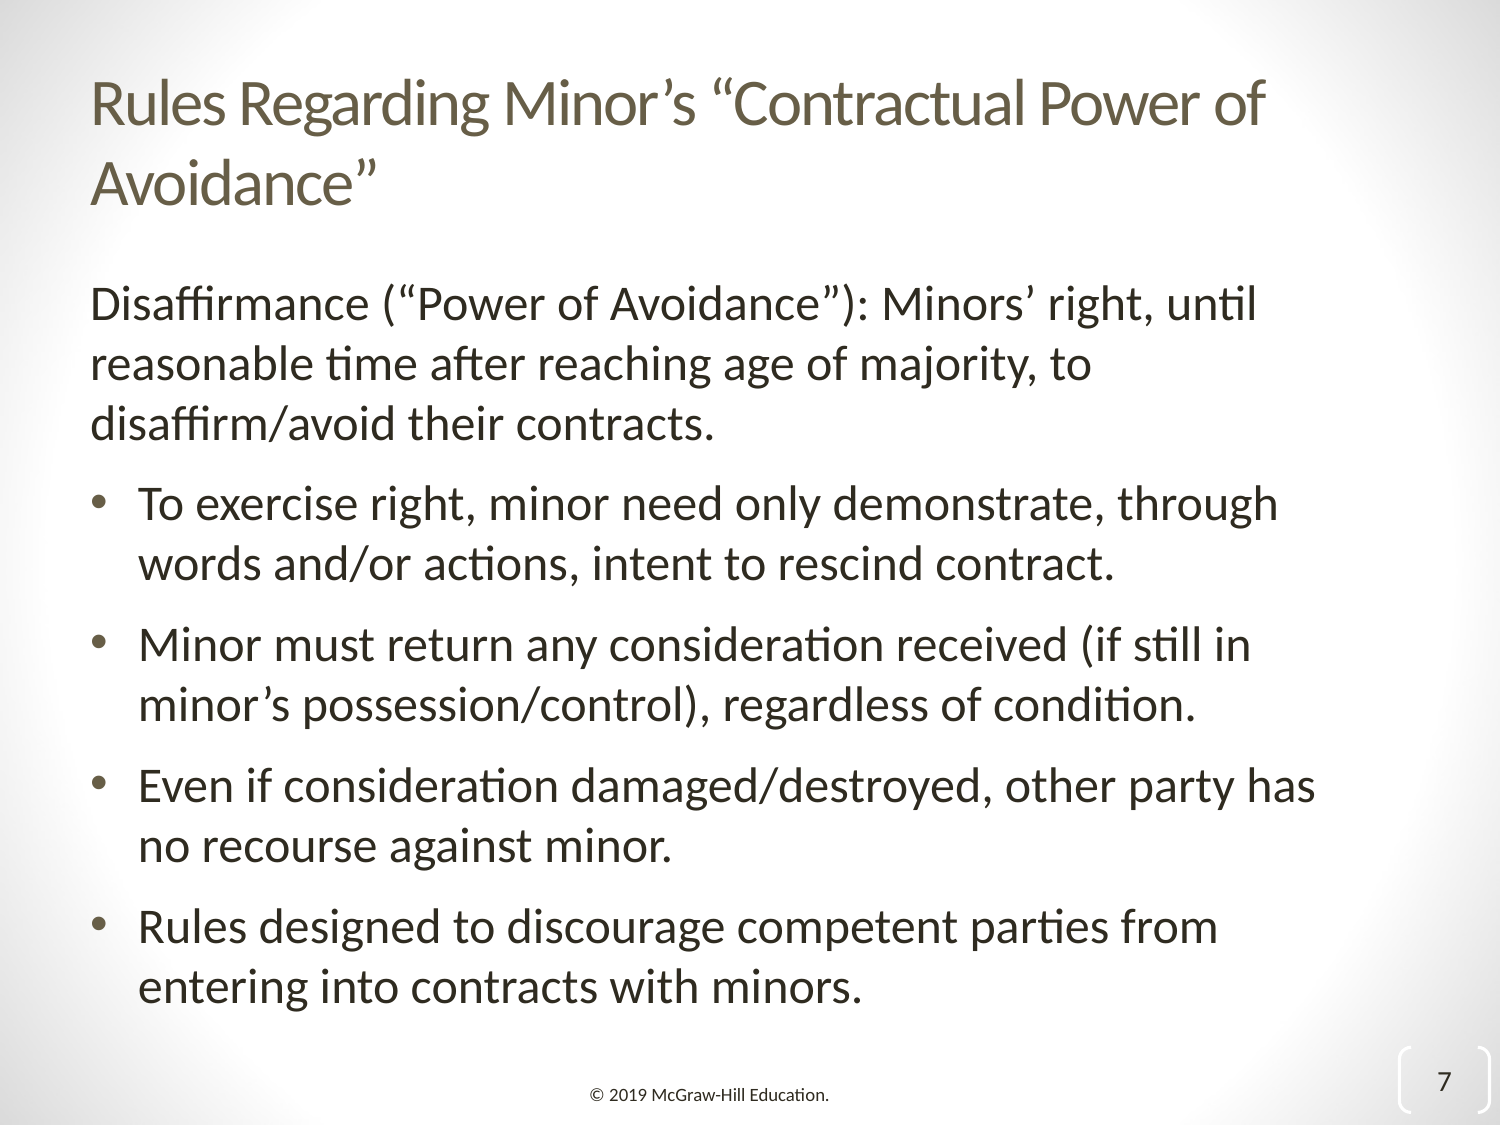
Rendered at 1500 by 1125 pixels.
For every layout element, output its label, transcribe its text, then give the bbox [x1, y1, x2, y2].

picture [0, 0, 1500, 1125]
slide_number 7 [1397, 1045, 1492, 1114]
list Disaffirmance (“Power of Avoidance”): Minors’ right, until reasonable time after reaching age of majority, to disaffirm/avoid their contracts. To exercise right, minor need only demonstrate, through words and/or actions, intent to rescind contract. Minor must return any consideration received (if still in minor’s possession/control), regardless of condition. Even if consideration damaged/destroyed, other party has no recourse against minor. Rules designed to discourage competent parties from entering into contracts with minors. [75, 262, 1350, 1050]
title Rules Regarding Minor’s “Contractual Power of Avoidance” [75, 45, 1325, 233]
